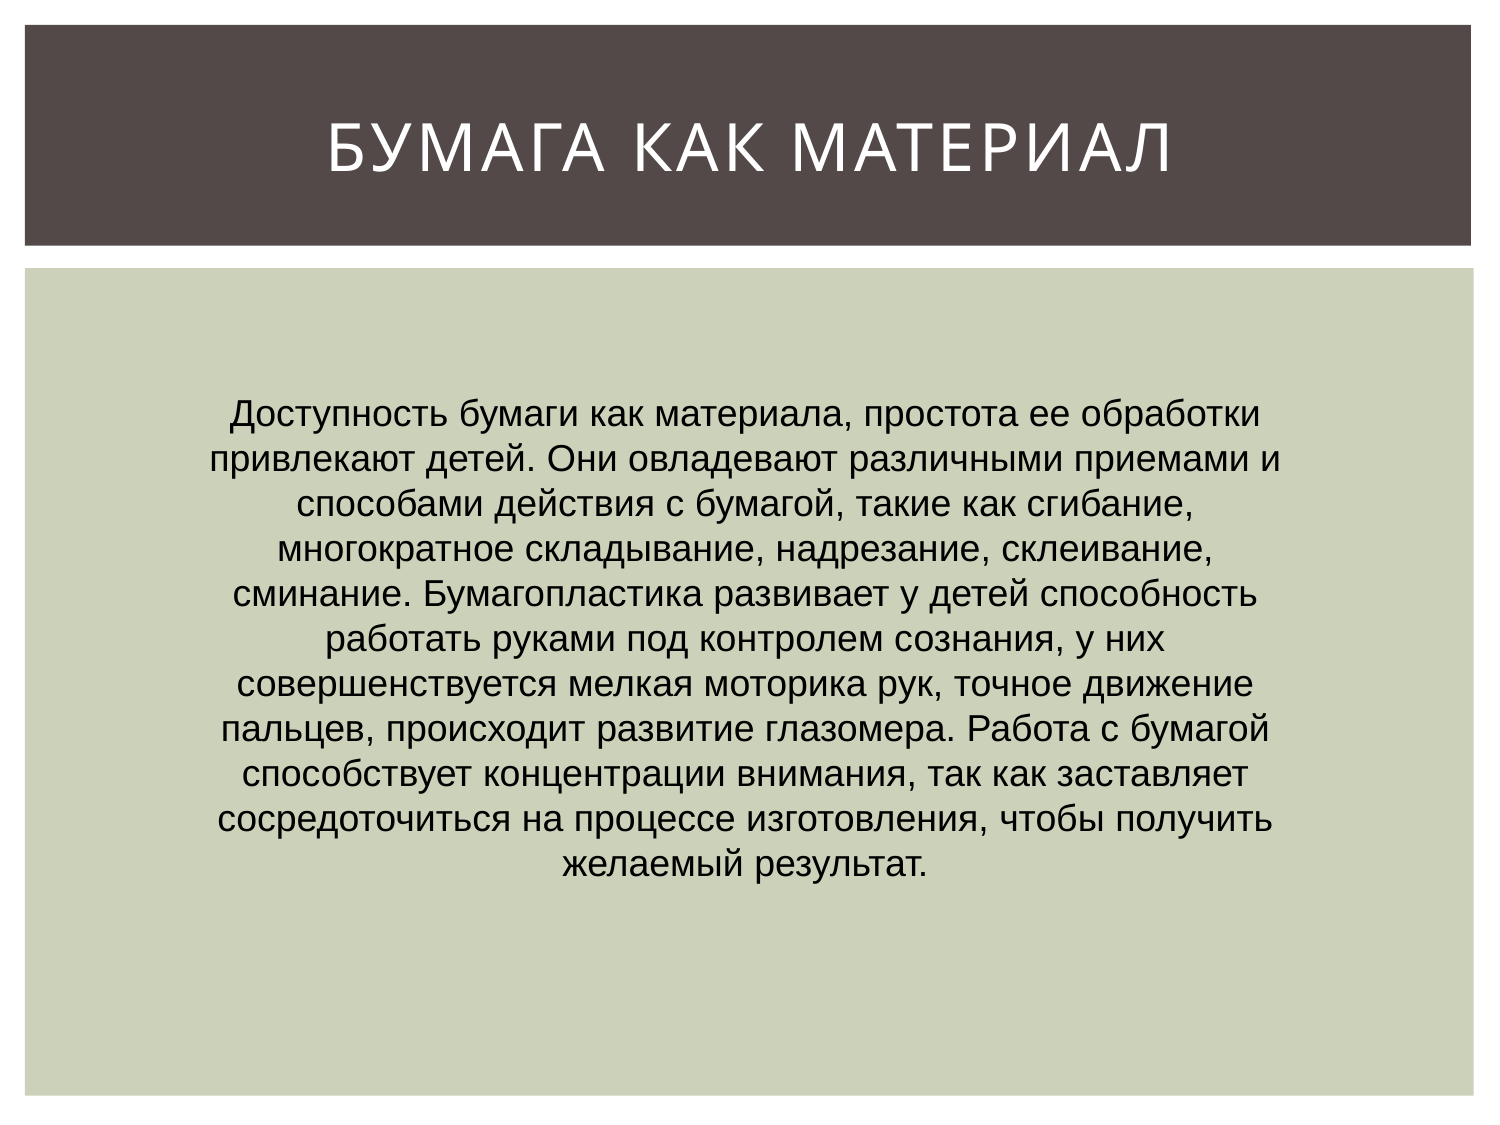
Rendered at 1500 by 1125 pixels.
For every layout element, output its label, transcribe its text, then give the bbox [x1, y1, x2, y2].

title Бумага как материал [62, 58, 1438, 232]
text_box Доступность бумаги как материала, простота ее обработки привлекают детей. Они овладевают различными приемами и способами действия с бумагой, такие как сгибание, многократное складывание, надрезание, склеивание, сминание. Бумагопластика развивает у детей способность работать руками под контролем сознания, у них совершенствуется мелкая моторика рук, точное движение пальцев, происходит развитие глазомера. Работа с бумагой способствует концентрации внимания, так как заставляет сосредоточиться на процессе изготовления, чтобы получить желаемый результат. [173, 381, 1319, 892]
